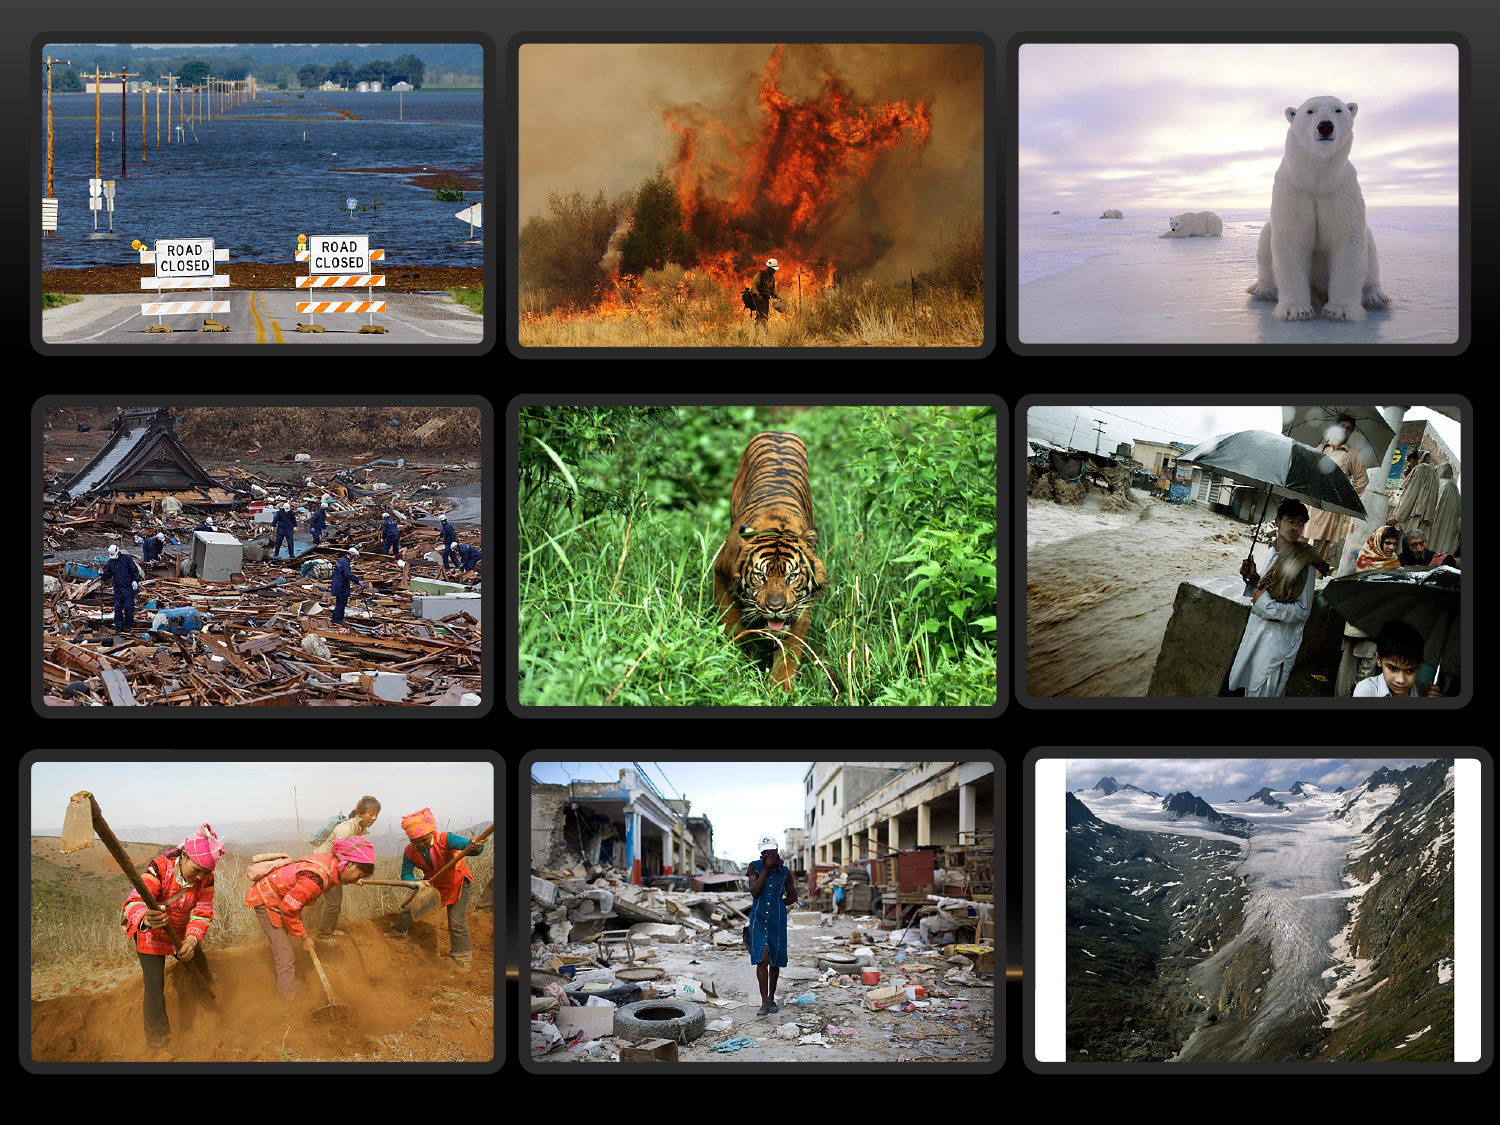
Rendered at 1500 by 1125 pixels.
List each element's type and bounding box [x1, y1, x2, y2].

picture [0, 0, 1500, 1125]
list [35, 37, 490, 351]
